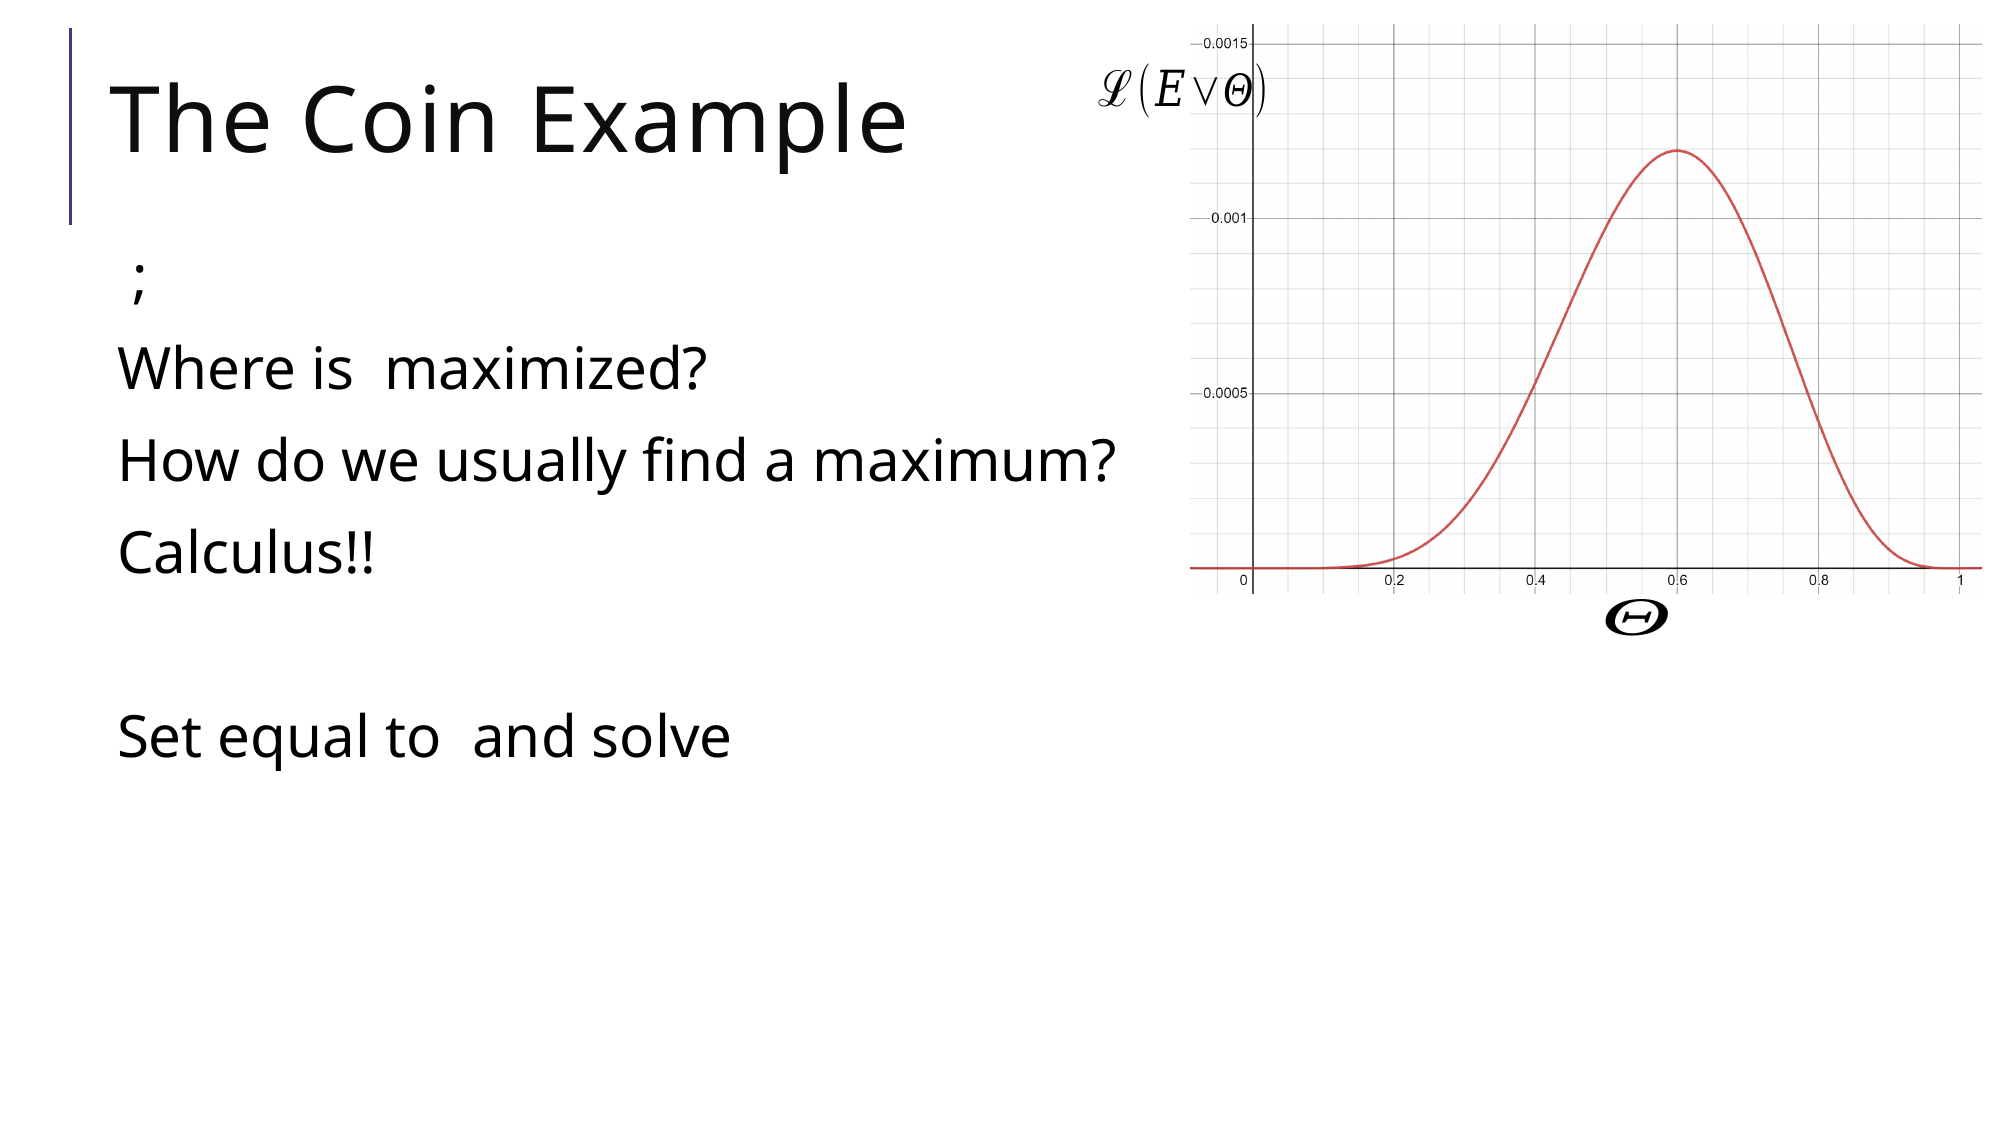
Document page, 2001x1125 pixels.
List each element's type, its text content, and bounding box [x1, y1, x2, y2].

picture [1190, 23, 1982, 594]
title The Coin Example [94, 43, 1183, 210]
